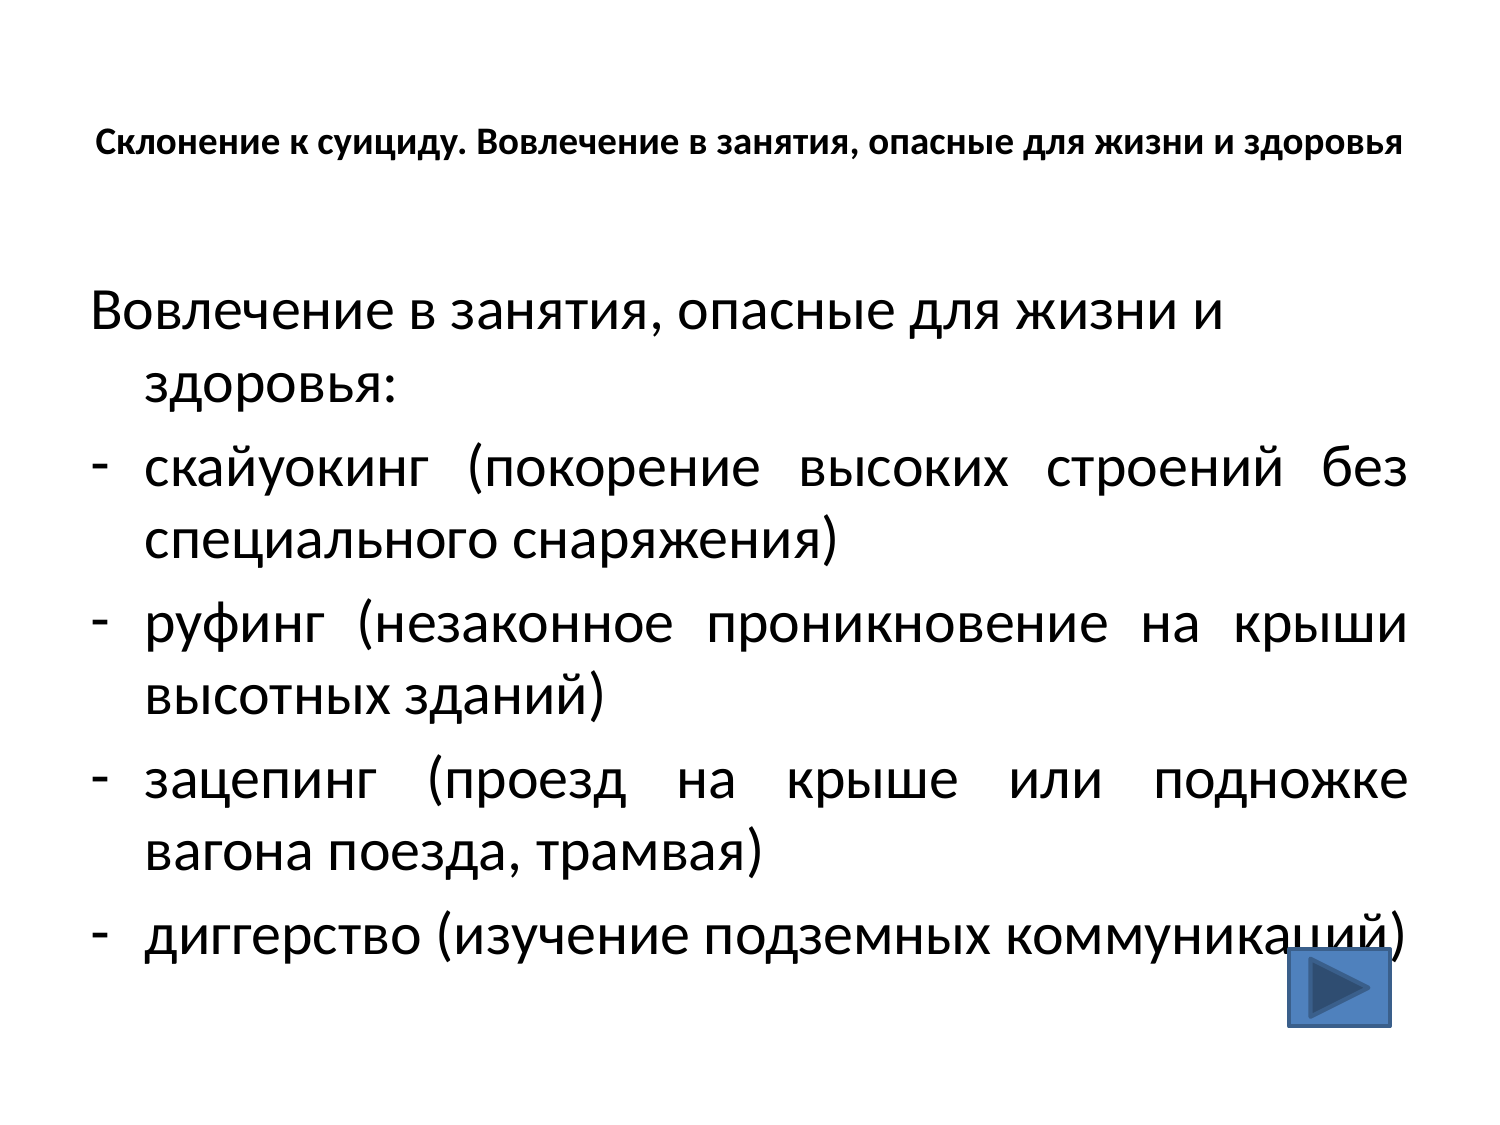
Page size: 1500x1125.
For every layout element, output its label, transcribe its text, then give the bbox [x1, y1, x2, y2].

title Склонение к суициду. Вовлечение в занятия, опасные для жизни и здоровья [75, 45, 1425, 233]
list Вовлечение в занятия, опасные для жизни и здоровья: скайуокинг (покорение высоких строений без специального снаряжения) руфинг (незаконное проникновение на крыши высотных зданий) зацепинг (проезд на крыше или подножке вагона поезда, трамвая) диггерство (изучение подземных коммуникаций) [75, 262, 1425, 1005]
text_box [1287, 947, 1392, 1028]
